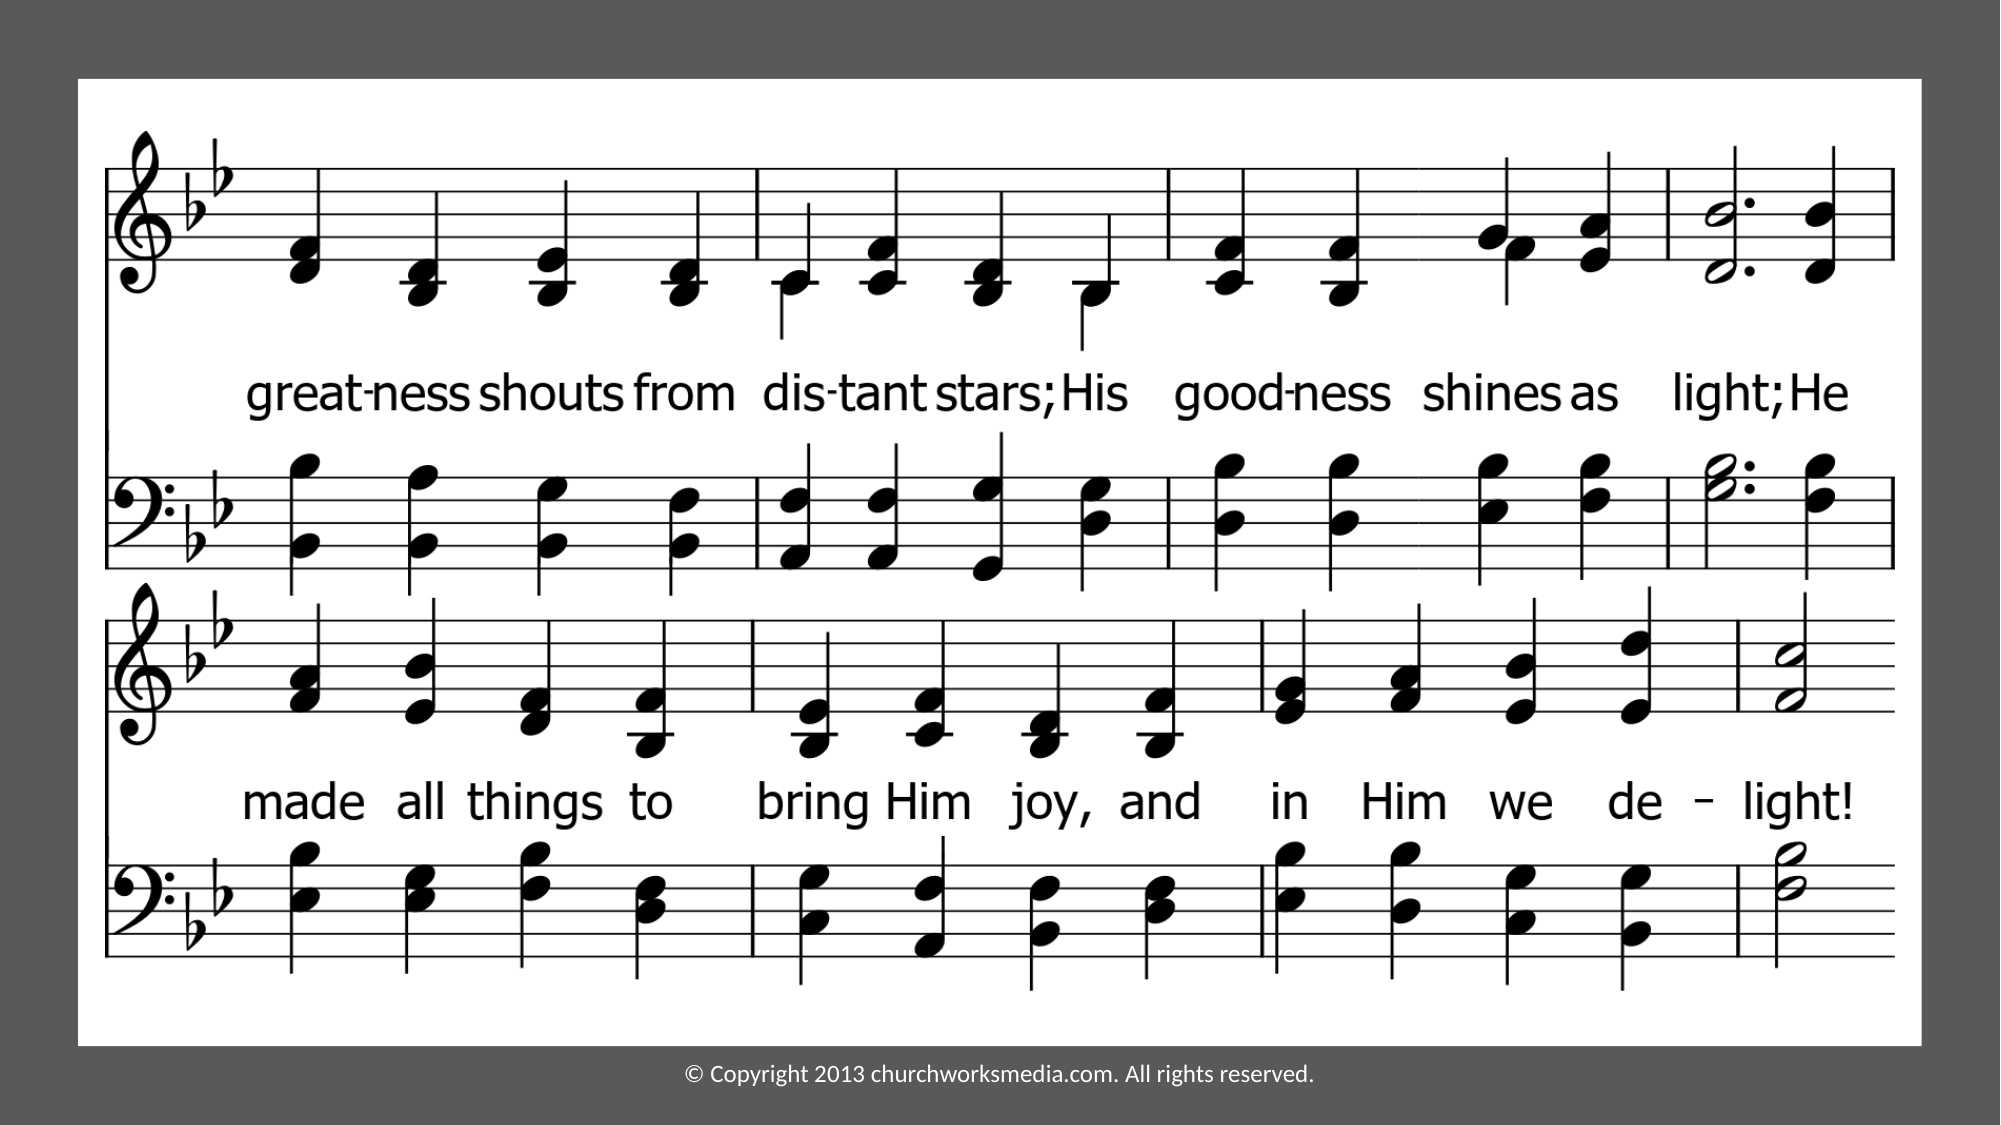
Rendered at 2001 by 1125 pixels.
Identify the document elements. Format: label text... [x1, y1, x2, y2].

text_box [0, 0, 2000, 1125]
footer © Copyright 2013 churchworksmedia.com. All rights reserved. [662, 1042, 1338, 1103]
text_box [77, 78, 1923, 1047]
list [105, 130, 1895, 994]
